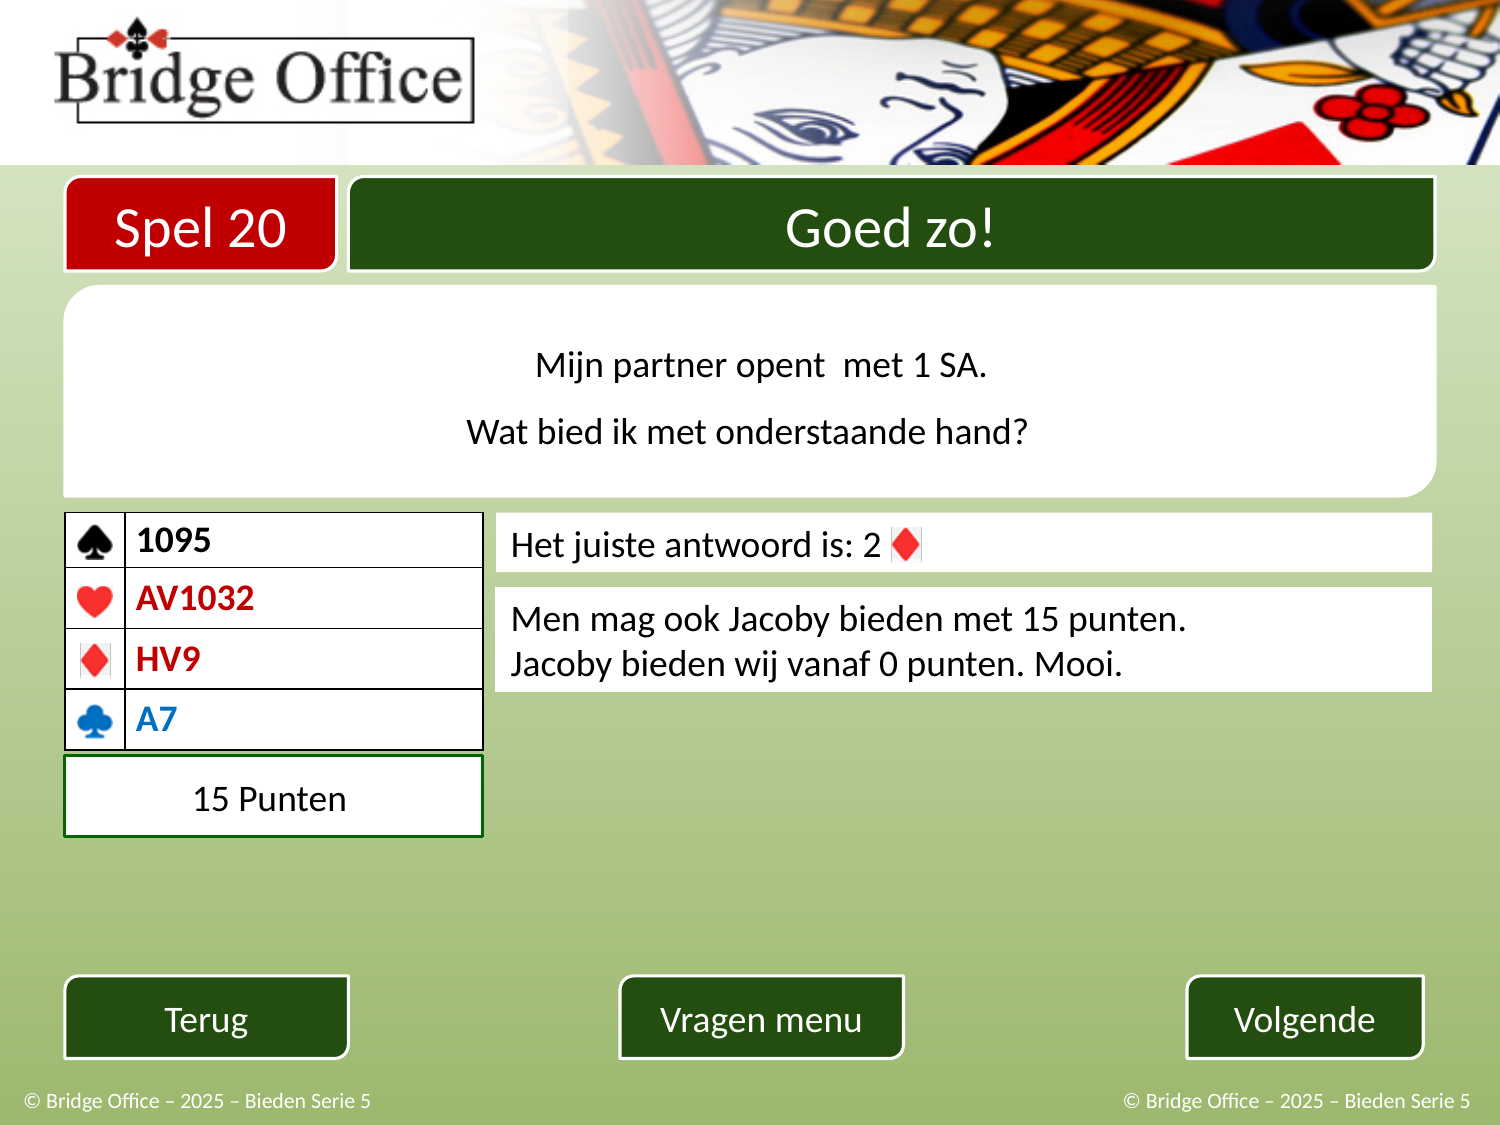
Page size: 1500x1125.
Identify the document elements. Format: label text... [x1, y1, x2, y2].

table_cell AV1032 [126, 568, 482, 628]
picture [77, 524, 114, 561]
table_cell HV9 [126, 629, 482, 688]
table_cell A7 [126, 690, 482, 749]
text_box Wat bied ik met onderstaande hand? [451, 399, 1072, 460]
text_box Het juiste antwoord is: 2 [496, 512, 1433, 573]
text_box 15 Punten [63, 754, 484, 838]
text_box Volgende [1185, 974, 1425, 1061]
text_box Mijn partner opent met 1 SA. [508, 332, 1015, 393]
table_cell [66, 568, 124, 628]
table_cell [66, 629, 124, 688]
picture [0, 0, 1500, 166]
picture [888, 527, 925, 563]
picture [77, 643, 114, 679]
text_box © Bridge Office – 2025 – Bieden Serie 5 [8, 1079, 393, 1121]
table_header [66, 513, 124, 567]
table_cell [66, 690, 124, 749]
text_box [63, 284, 1437, 498]
text_box Vragen menu [618, 974, 906, 1061]
picture [77, 585, 114, 618]
text_box Men mag ook Jacoby bieden met 15 punten. Jacoby bieden wij vanaf 0 punten. Mooi. [495, 587, 1432, 692]
text_box © Bridge Office – 2025 – Bieden Serie 5 [1107, 1079, 1500, 1121]
text_box Spel 20 [63, 178, 339, 273]
text_box Terug [63, 974, 350, 1061]
text_box Goed zo! [346, 178, 1437, 273]
picture [77, 703, 114, 740]
table_header 1095 [126, 513, 482, 567]
